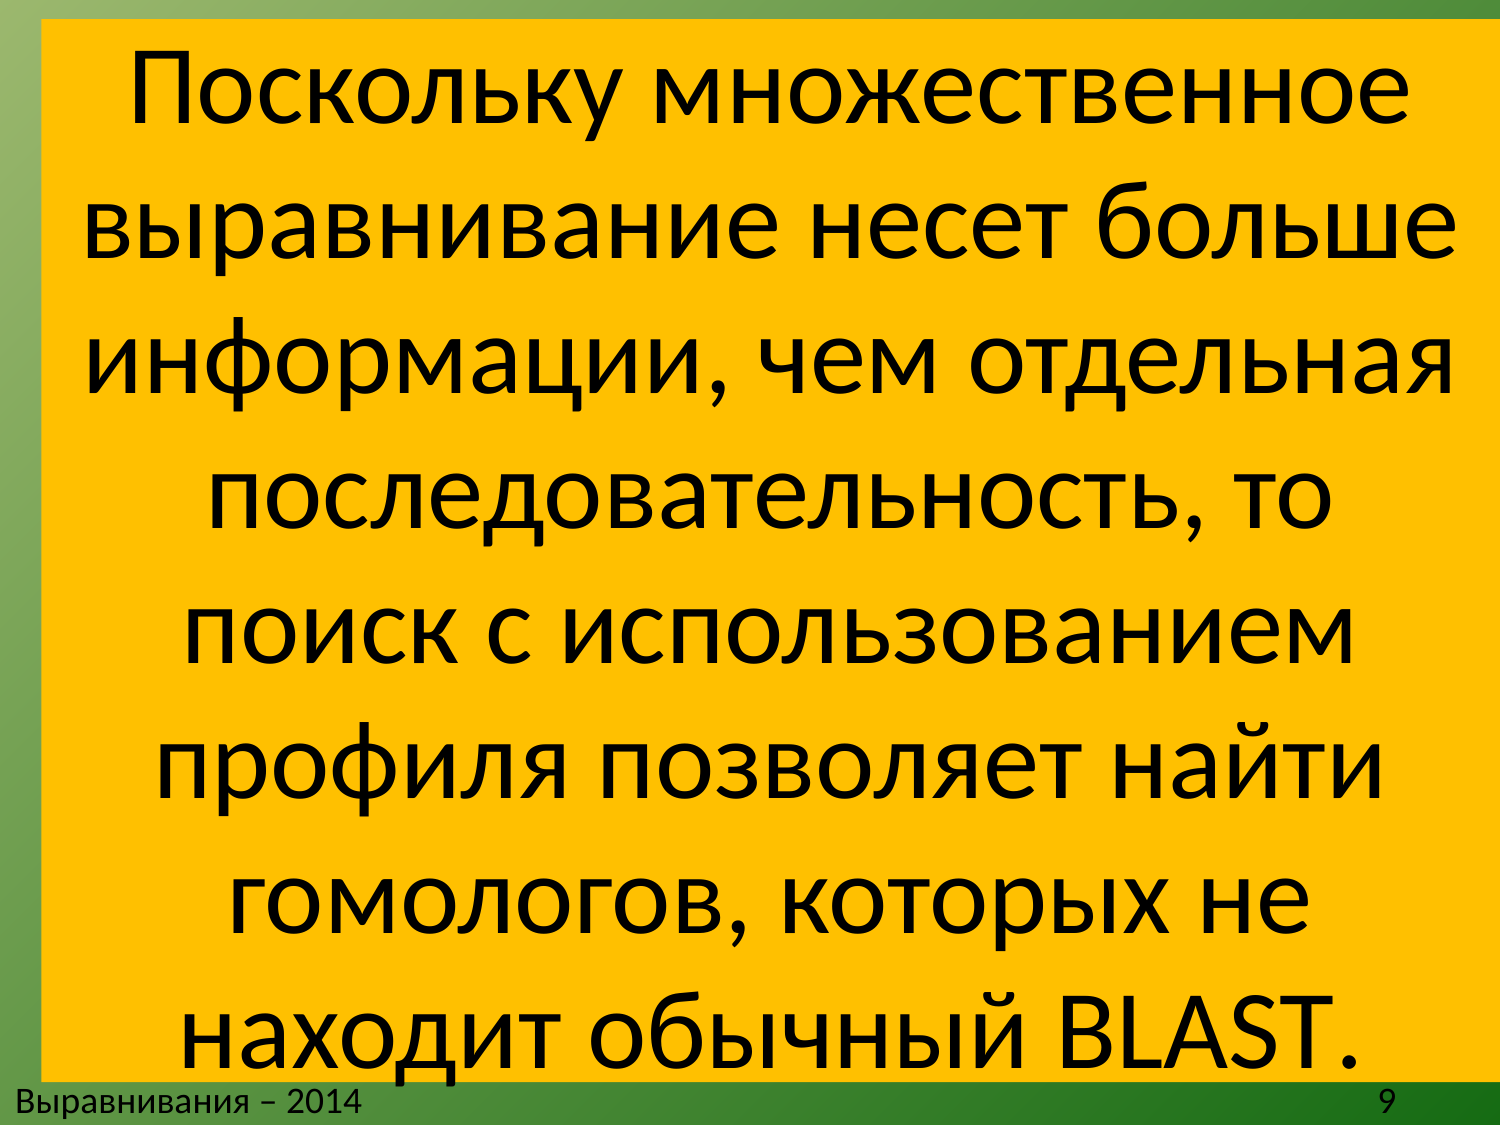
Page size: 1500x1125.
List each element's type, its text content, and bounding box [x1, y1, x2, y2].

title Поскольку множественное выравнивание несет больше информации, чем отдельная последовательность, то поиск с использованием профиля позволяет найти гомологов, которых не находит обычный BLAST. [41, 19, 1500, 1083]
